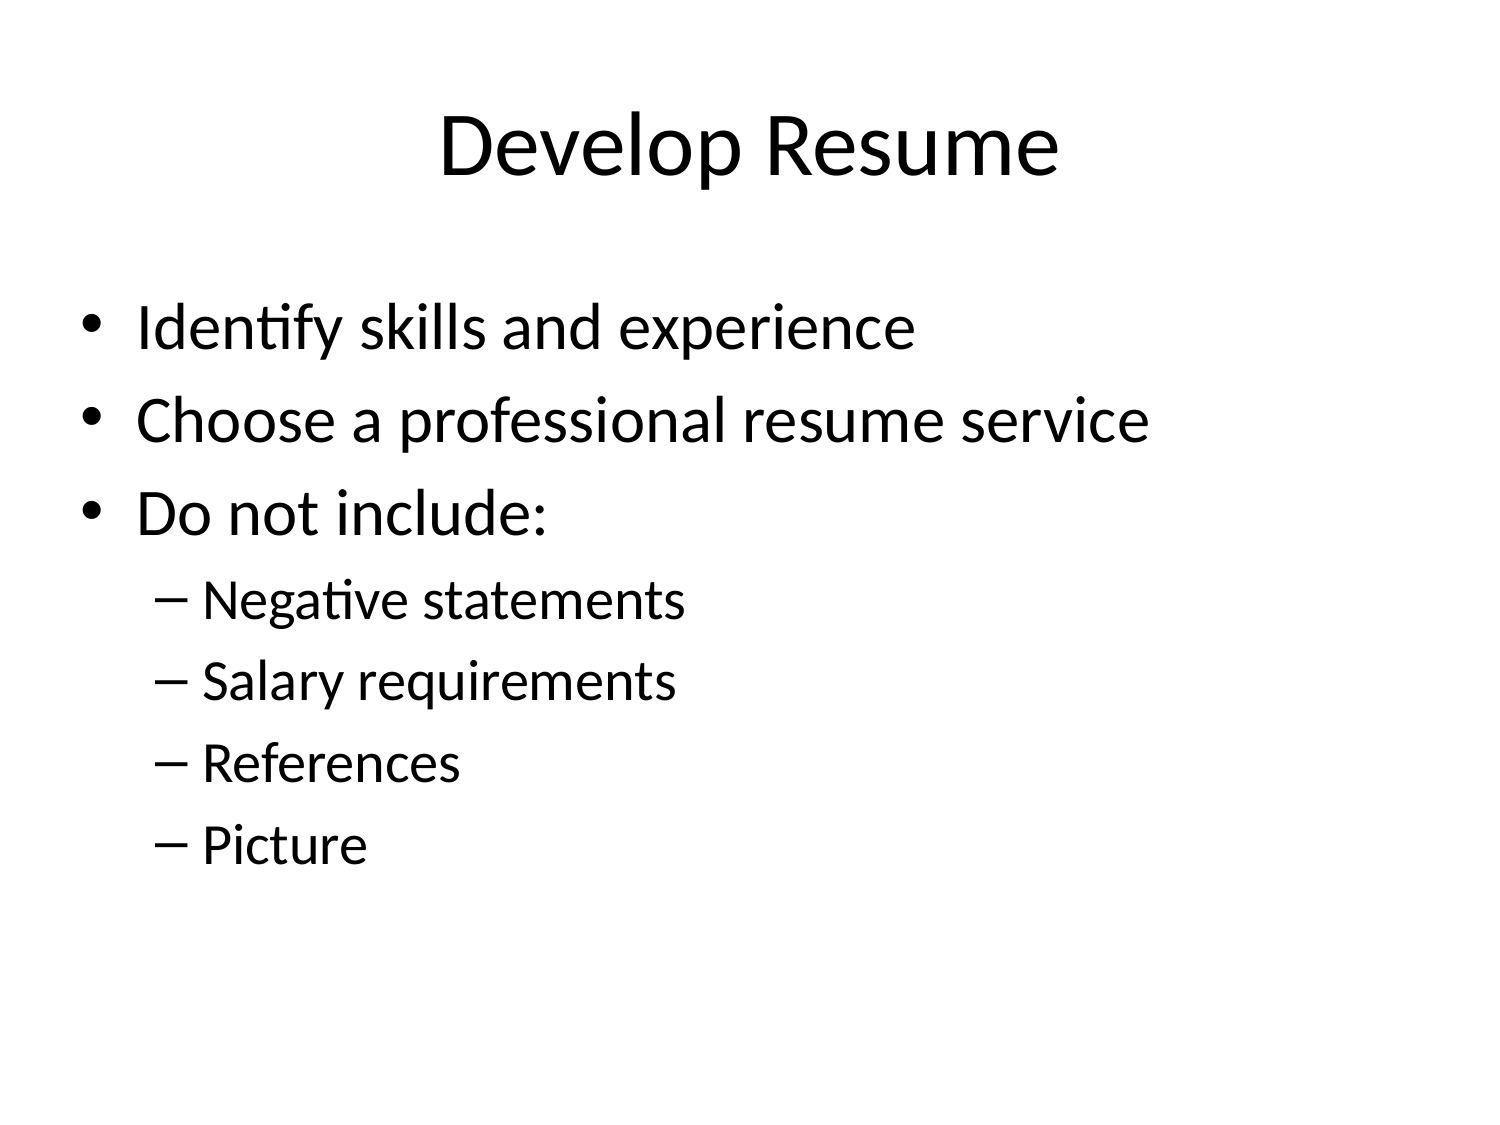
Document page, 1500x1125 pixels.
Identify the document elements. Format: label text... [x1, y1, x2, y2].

title Develop Resume [75, 45, 1425, 233]
list Identify skills and experience Choose a professional resume service Do not include: Negative statements Salary requirements References Picture [65, 275, 1416, 1018]
